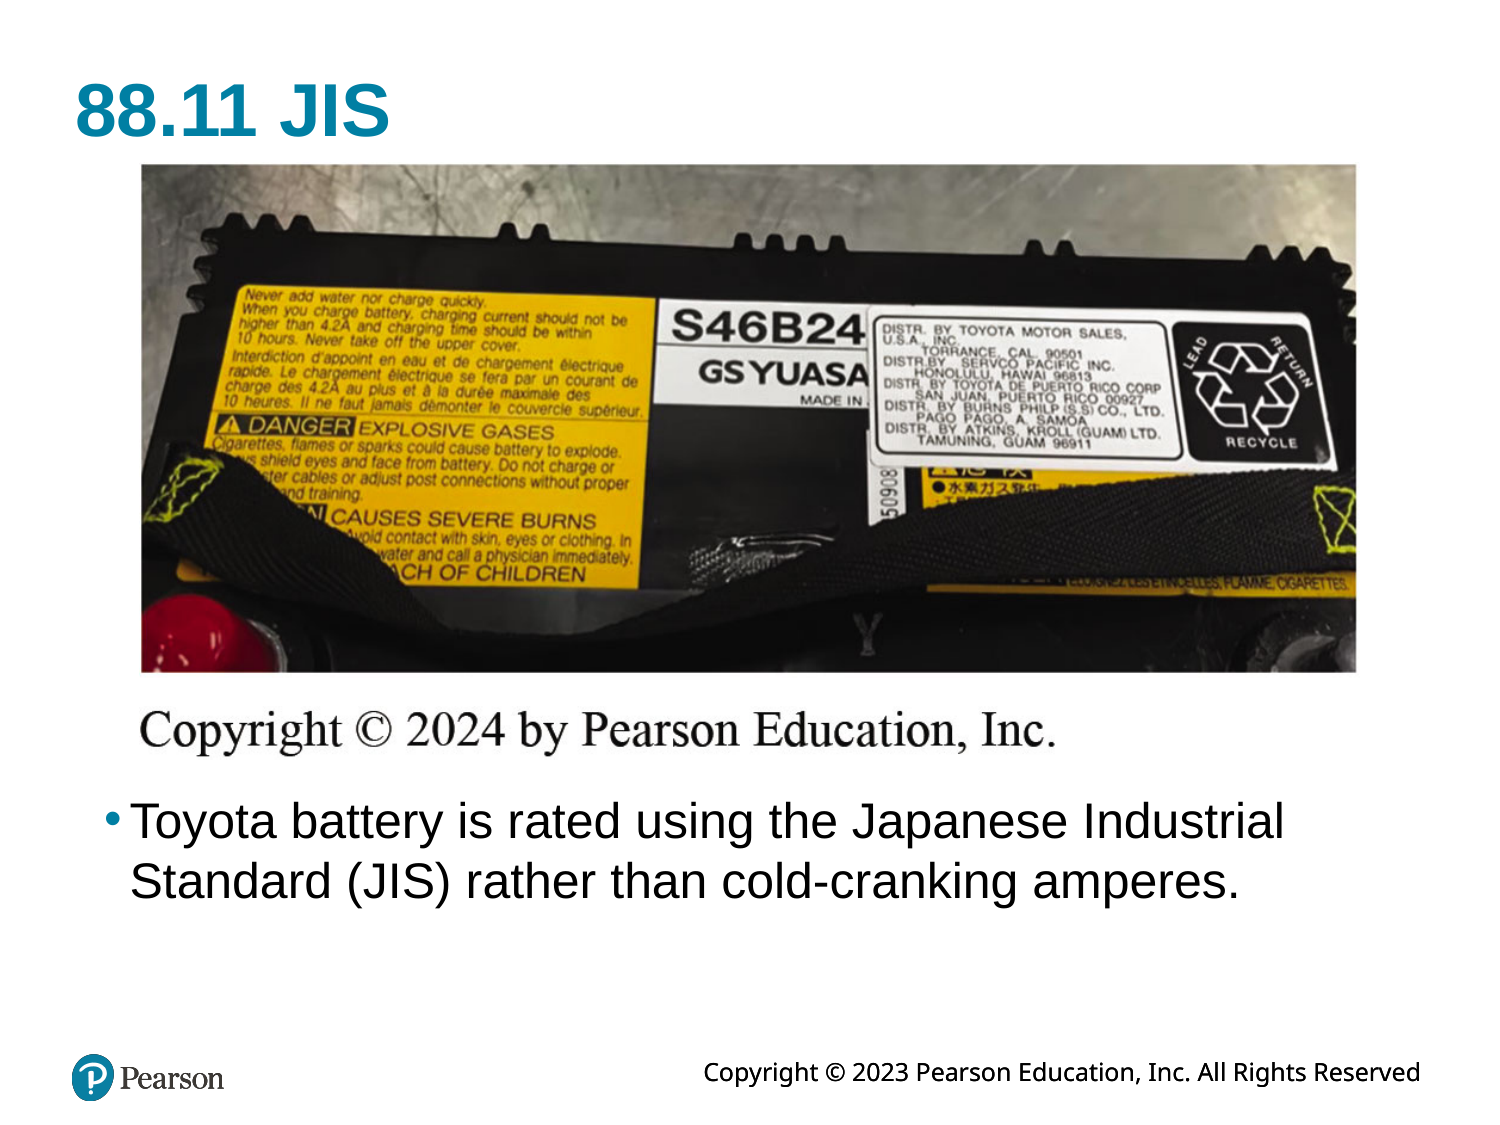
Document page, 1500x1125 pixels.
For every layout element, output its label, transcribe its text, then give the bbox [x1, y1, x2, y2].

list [139, 162, 1361, 760]
picture [80, 1063, 106, 1088]
picture [72, 1088, 83, 1101]
title 88.11 JIS [75, 53, 1425, 160]
picture [72, 1054, 87, 1070]
picture [98, 1054, 224, 1101]
list Toyota battery is rated using the Japanese Industrial Standard (JIS) rather than cold-cranking amperes. [87, 780, 1438, 917]
